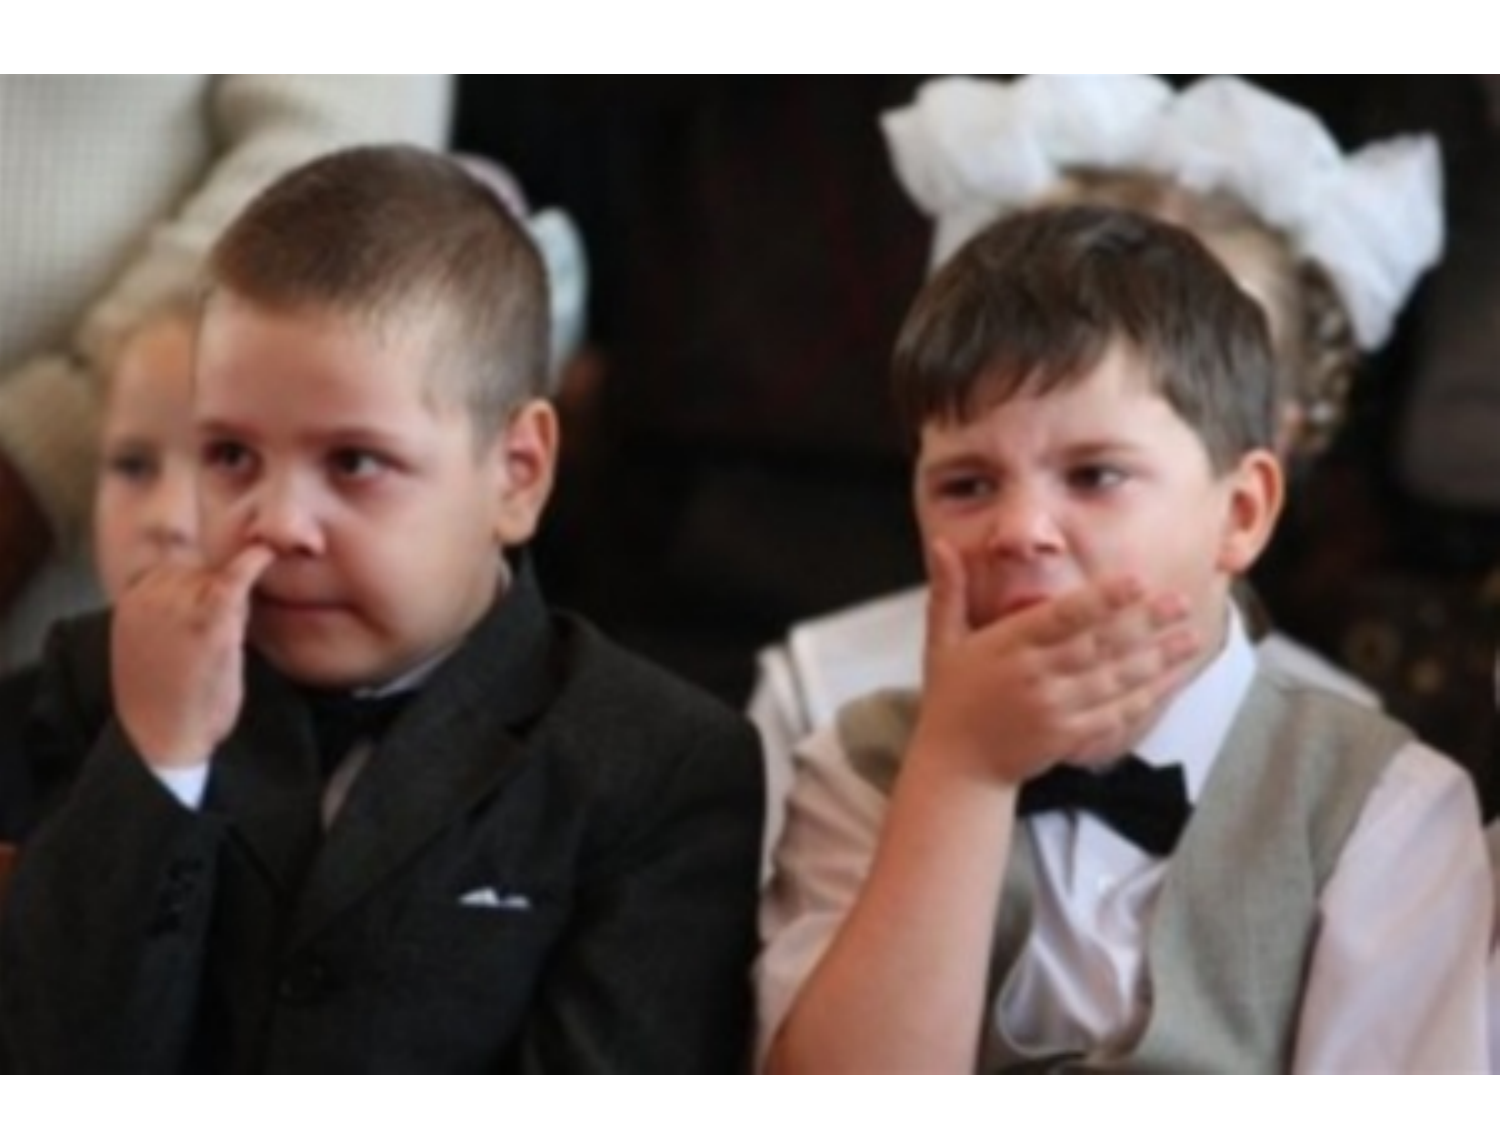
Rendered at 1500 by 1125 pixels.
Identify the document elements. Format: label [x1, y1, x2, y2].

picture [0, 74, 1500, 1076]
